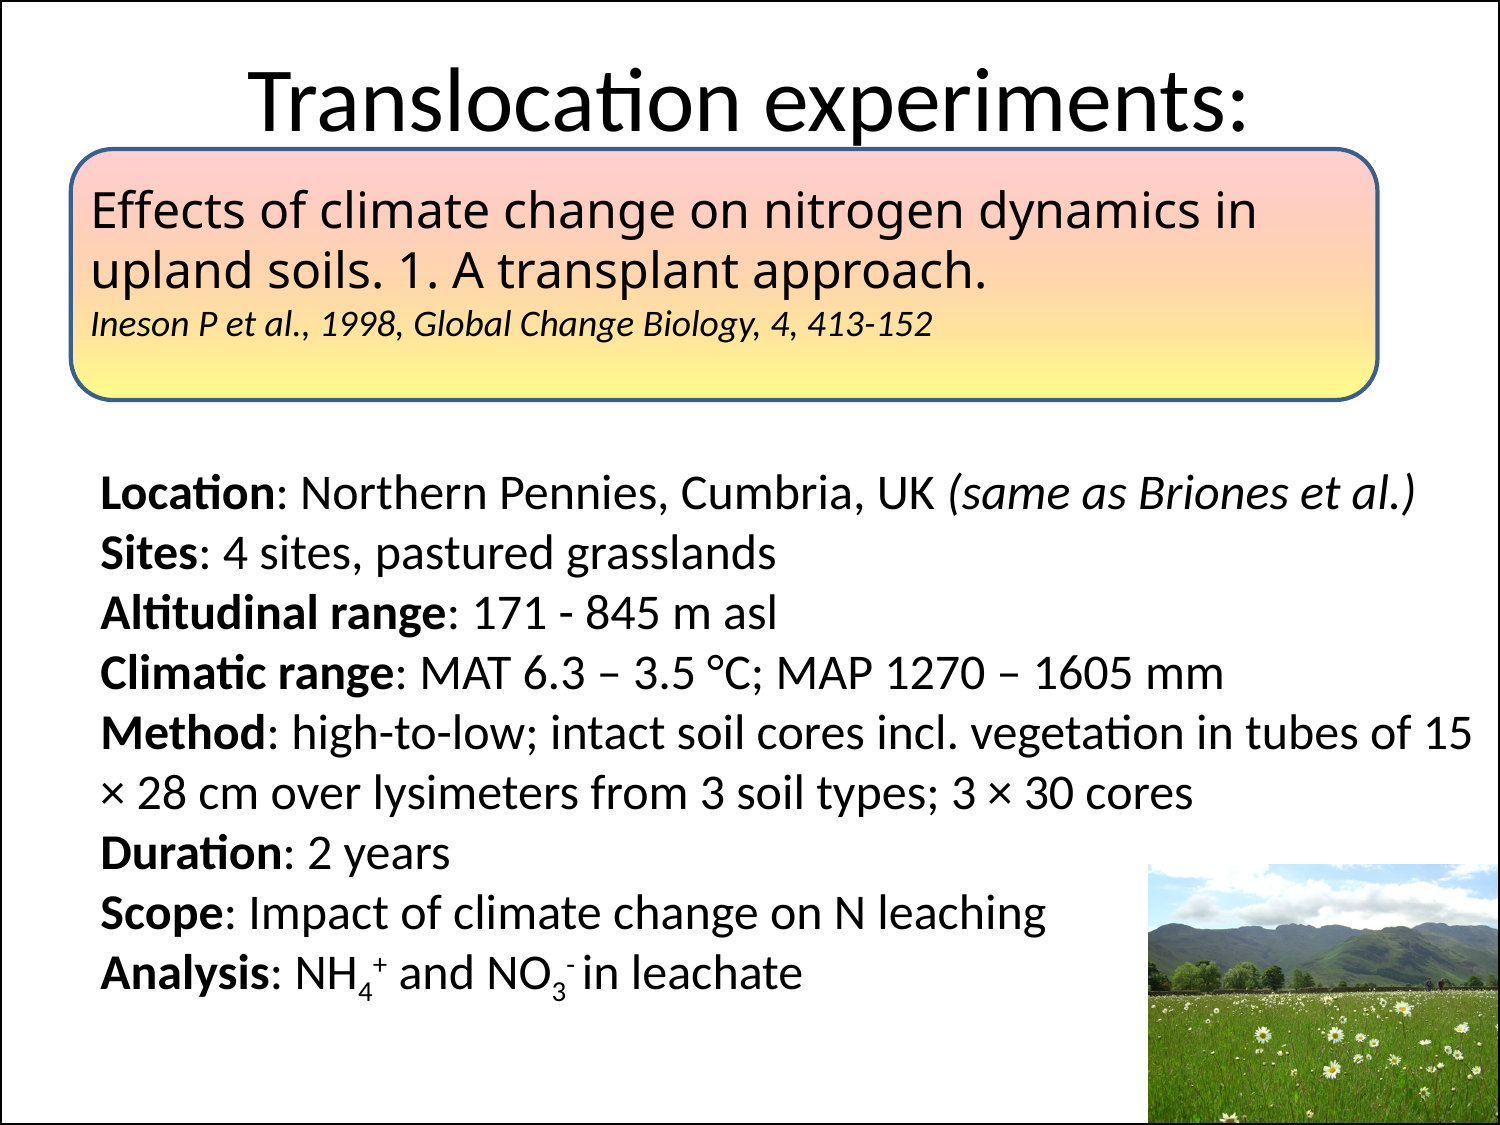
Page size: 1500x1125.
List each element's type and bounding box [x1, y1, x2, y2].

text_box [0, 0, 1500, 1125]
picture [1148, 864, 1500, 1125]
